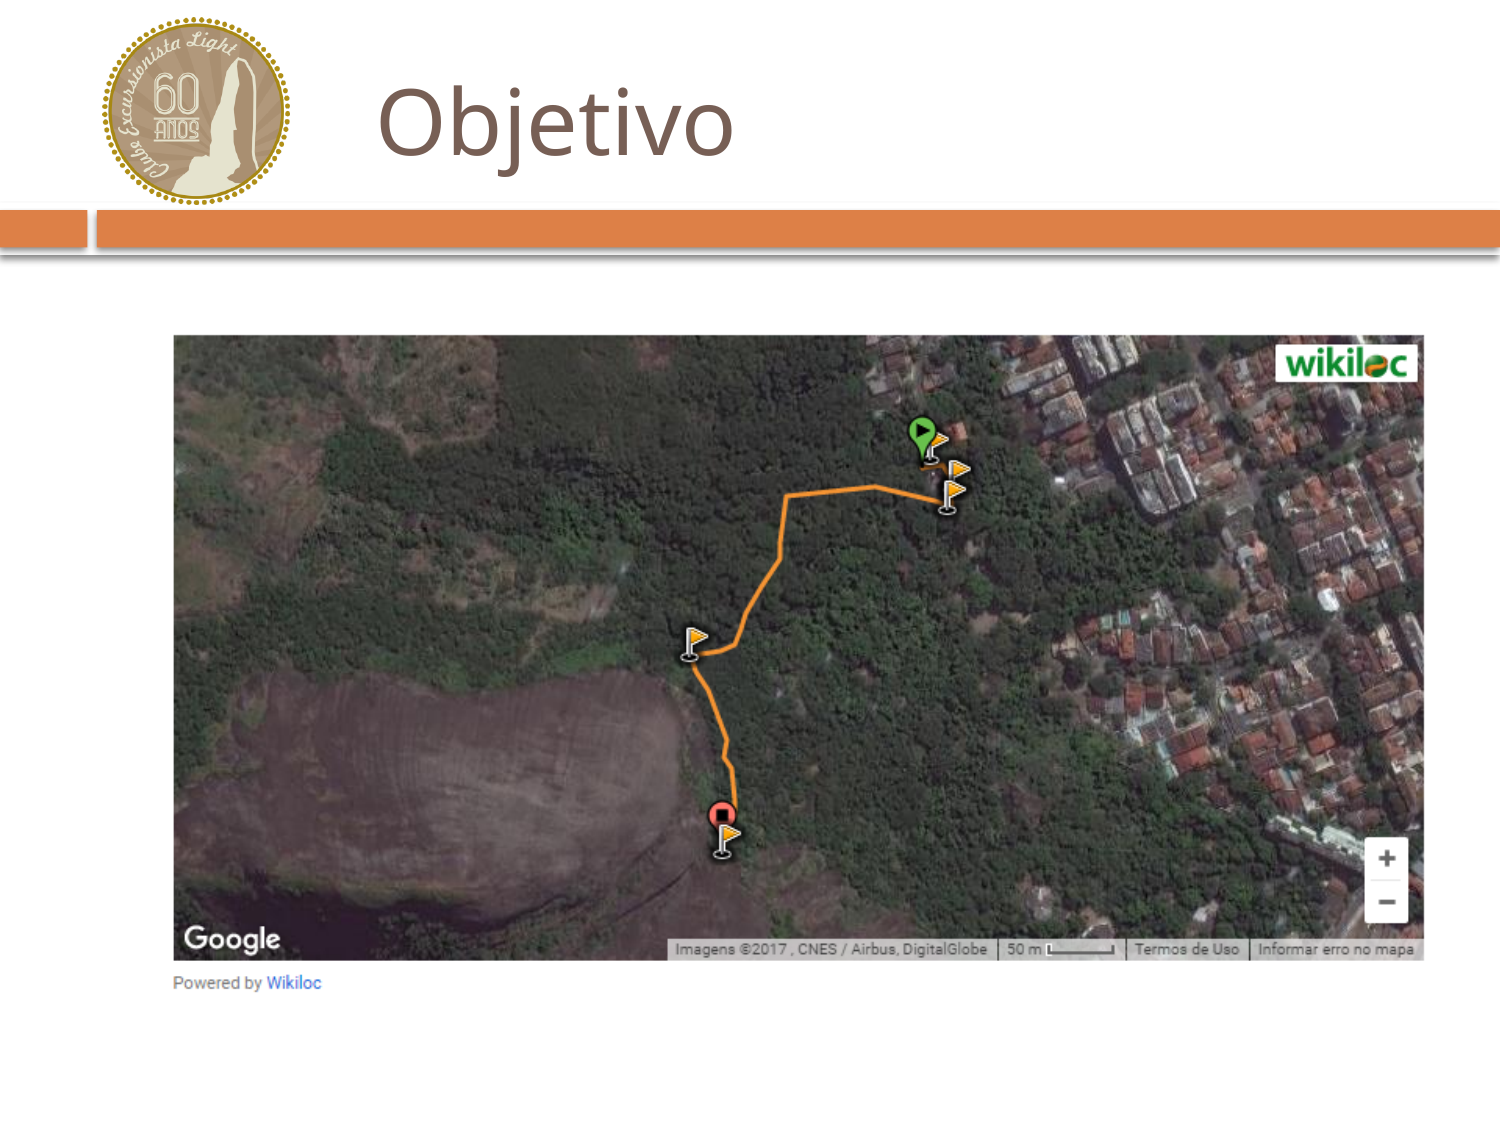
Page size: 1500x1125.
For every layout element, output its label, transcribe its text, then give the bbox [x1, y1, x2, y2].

title Objetivo [360, 37, 1438, 200]
picture [159, 314, 1436, 1000]
picture [102, 17, 290, 205]
